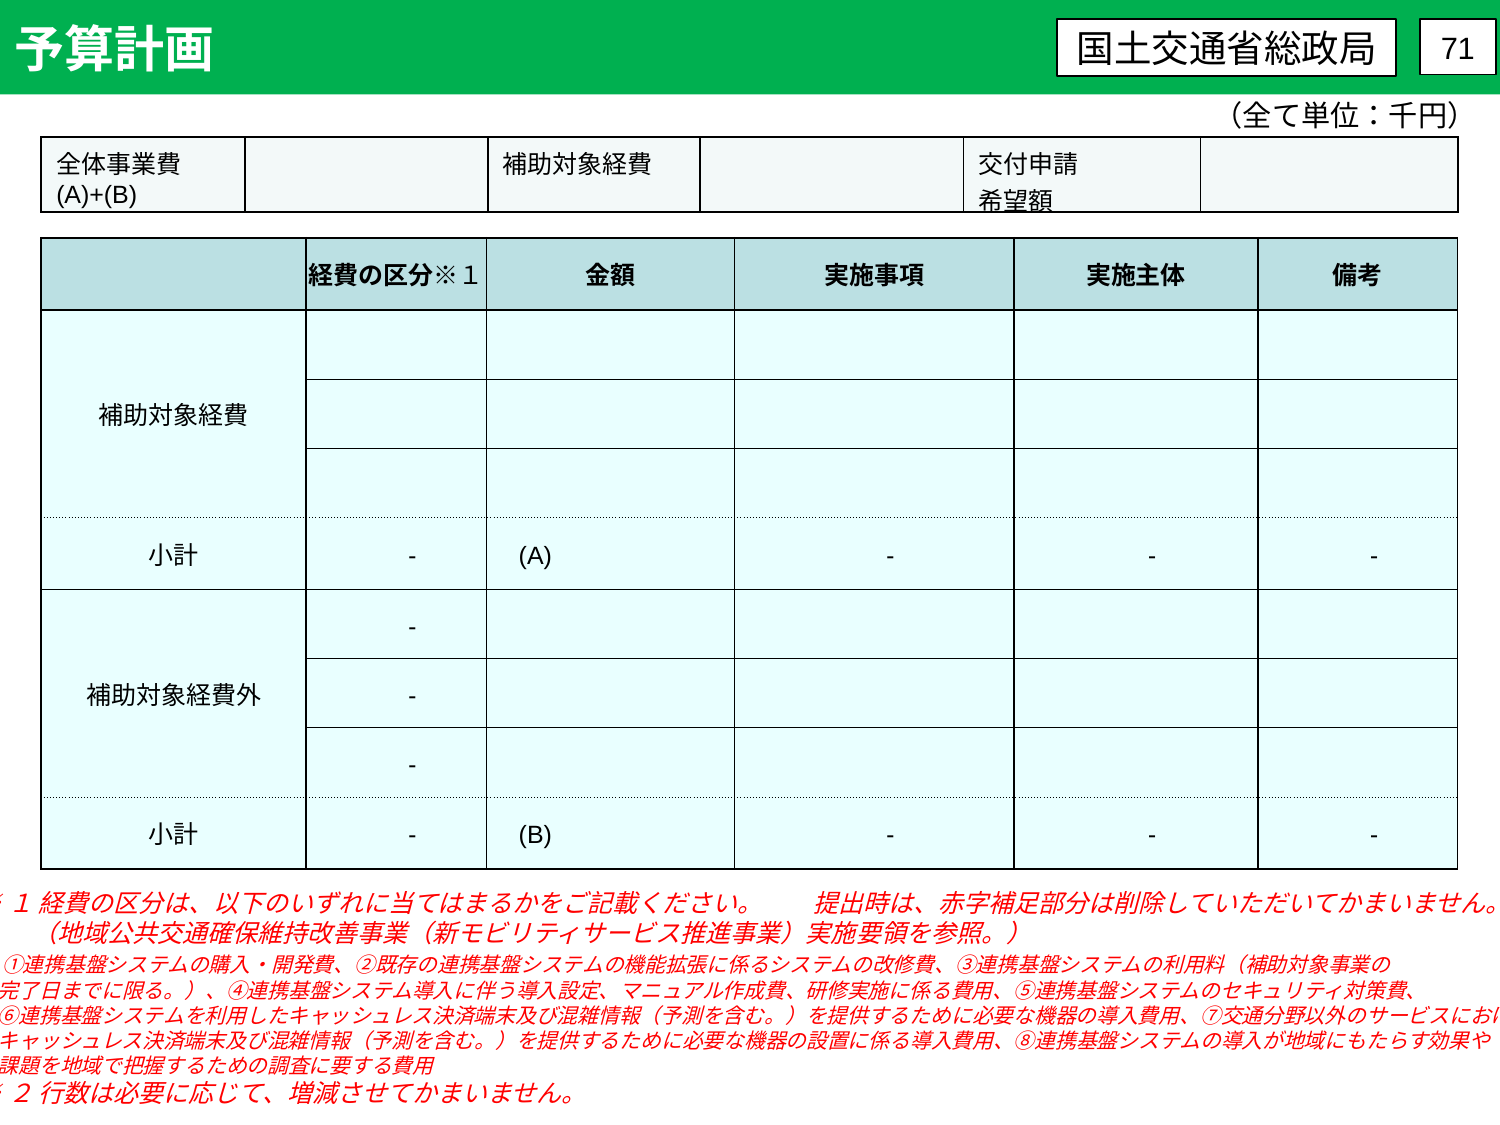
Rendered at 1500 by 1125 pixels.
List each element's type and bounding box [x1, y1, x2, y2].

table_cell [735, 311, 1013, 379]
table_cell [735, 380, 1013, 448]
table_cell [1259, 659, 1457, 727]
table_cell [307, 449, 486, 589]
table_cell [1259, 311, 1457, 379]
table_cell [1259, 590, 1457, 658]
table_cell [1015, 449, 1257, 589]
table_cell [487, 380, 734, 448]
table_cell [42, 311, 305, 589]
table_cell [42, 590, 305, 868]
table_cell [735, 728, 1013, 868]
table_cell [307, 311, 486, 379]
table_header [307, 239, 486, 309]
table_header [1259, 239, 1457, 309]
table_cell [1015, 590, 1257, 658]
table_header [1201, 140, 1457, 211]
table_cell [1259, 380, 1457, 448]
table_header [735, 239, 1013, 309]
table_header [42, 138, 244, 211]
table_cell [307, 728, 486, 868]
table_header [42, 239, 305, 309]
table_cell [307, 590, 486, 658]
table_cell [1259, 449, 1457, 589]
table_cell [1015, 311, 1257, 379]
text_box [0, 0, 1500, 140]
table_cell [487, 728, 734, 868]
table_header [487, 239, 734, 309]
table_cell [307, 659, 486, 727]
table_header [701, 138, 963, 211]
table_header [246, 138, 487, 211]
table_cell [1015, 380, 1257, 448]
table_header [489, 138, 699, 211]
table_cell [487, 311, 734, 379]
table_cell [1015, 728, 1257, 868]
table_cell [1015, 659, 1257, 727]
table_cell [735, 590, 1013, 658]
table_cell [487, 659, 734, 727]
table_cell [487, 449, 734, 589]
table_header [964, 138, 1200, 211]
table_cell [735, 659, 1013, 727]
text_box [0, 880, 1500, 1115]
table_header [1015, 239, 1257, 309]
table_cell [307, 380, 486, 448]
table_cell [1259, 728, 1457, 868]
table_cell [487, 590, 734, 658]
table_cell [735, 449, 1013, 589]
